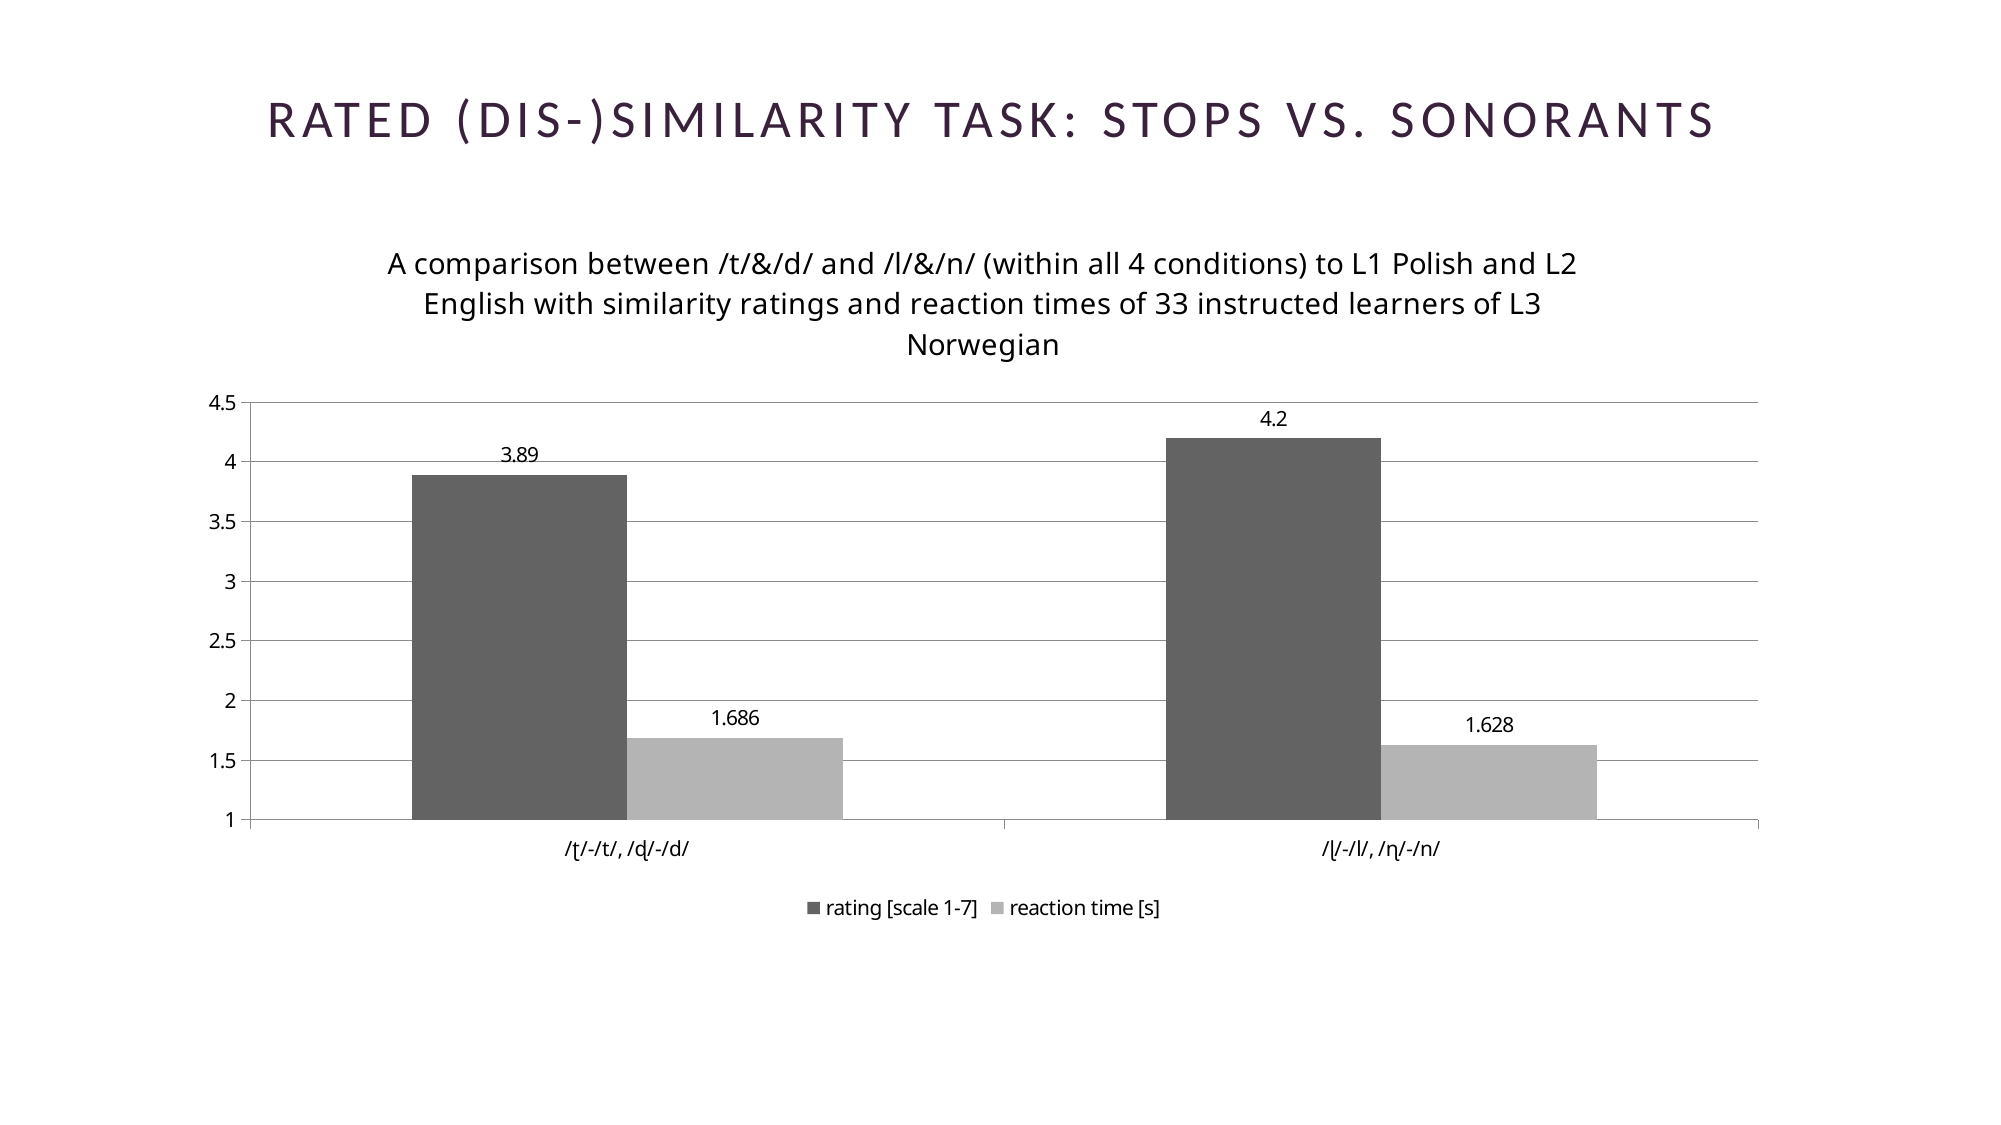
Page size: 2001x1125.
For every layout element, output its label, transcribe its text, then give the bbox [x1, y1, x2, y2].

chart [176, 212, 1791, 929]
title RATED (DIS-)SIMILARITY task: stops vs. sonorants [222, 64, 1779, 158]
